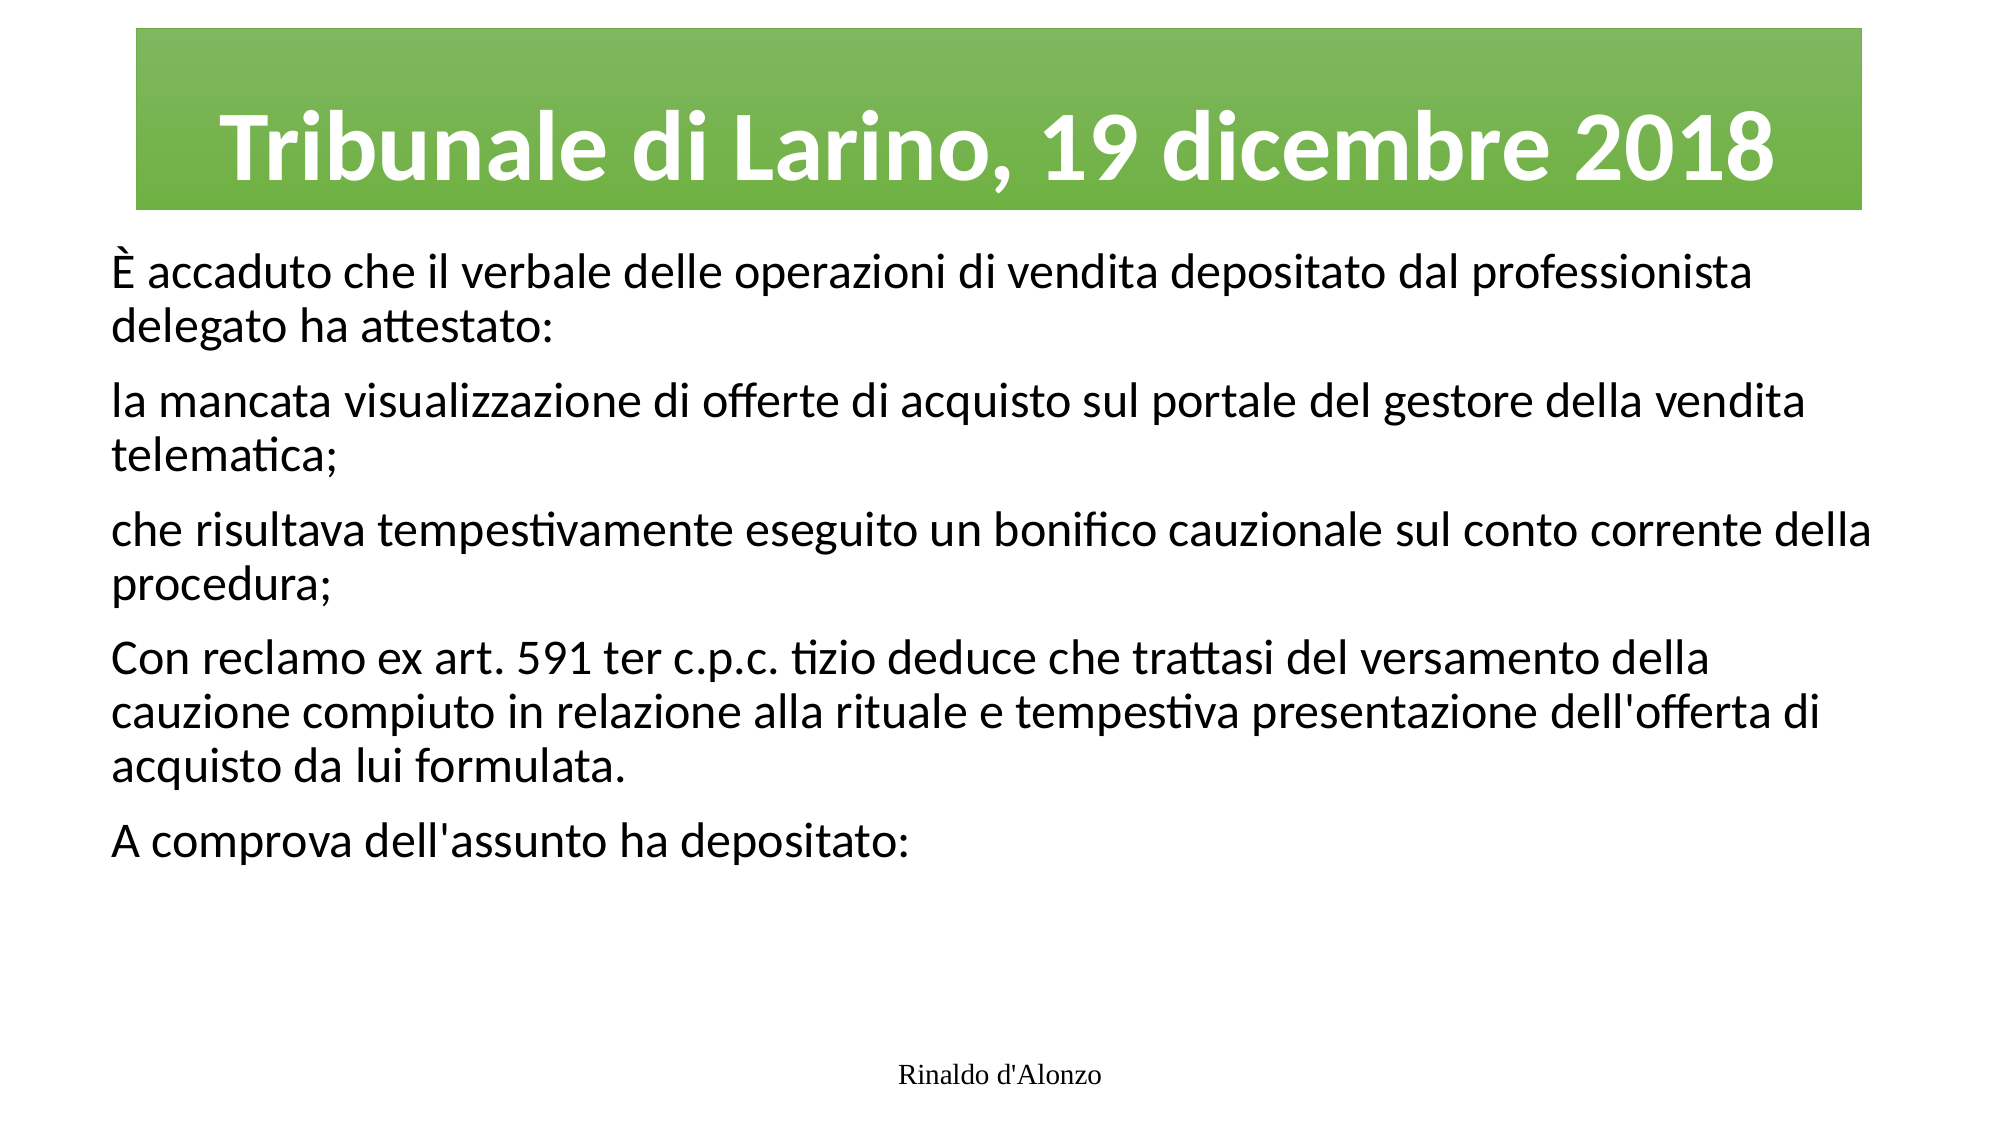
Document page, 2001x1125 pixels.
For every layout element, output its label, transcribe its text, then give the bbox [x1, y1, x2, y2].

footer Rinaldo d'Alonzo [662, 1042, 1338, 1103]
title Tribunale di Larino, 19 dicembre 2018 [136, 28, 1862, 210]
list È accaduto che il verbale delle operazioni di vendita depositato dal professionista delegato ha attestato: la mancata visualizzazione di offerte di acquisto sul portale del gestore della vendita telematica; che risultava tempestivamente eseguito un bonifico cauzionale sul conto corrente della procedura; Con reclamo ex art. 591 ter c.p.c. tizio deduce che trattasi del versamento della cauzione compiuto in relazione alla rituale e tempestiva presentazione dell'offerta di acquisto da lui formulata. A comprova dell'assunto ha depositato: [96, 237, 1889, 1093]
